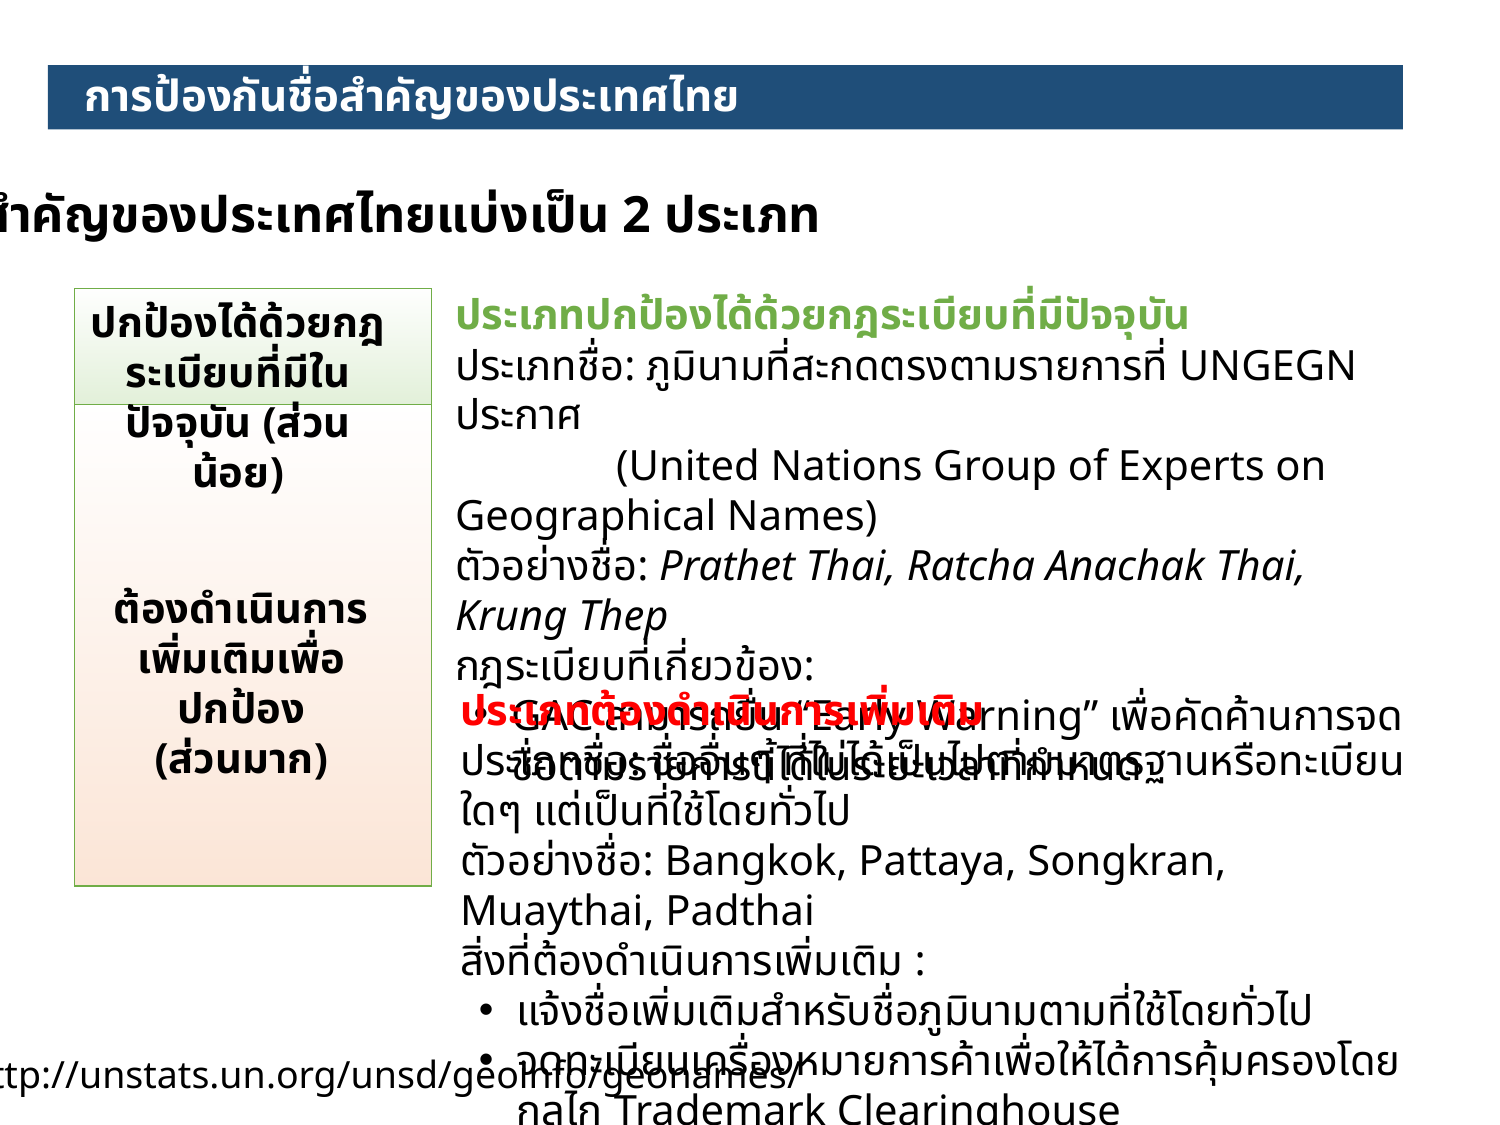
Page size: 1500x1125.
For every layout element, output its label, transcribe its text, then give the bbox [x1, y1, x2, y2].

text_box ชื่อสำคัญของประเทศไทยแบ่งเป็น 2 ประเภท [0, 174, 849, 250]
text_box [402, 288, 432, 405]
text_box ต้องดำเนินการเพิ่มเติมเพื่อปกป้อง (ส่วนมาก) [83, 574, 400, 790]
text_box ประเภทปกป้องได้ด้วยกฎระเบียบที่มีปัจจุบัน ประเภทชื่อ: ภูมินามที่สะกดตรงตามรายการที่ UNGEGN ประกาศ (United Nations Group of Experts on Geographical Names) ตัวอย่างชื่อ: Prathet Thai, Ratcha Anachak Thai, Krung Thep กฎระเบียบที่เกี่ยวข้อง: GAC สามารถยื่น “Early Warning” เพื่อคัดค้านการจดชื่อตามรายการนี้ได้ในระยะเวลาที่กำหนด [440, 280, 1426, 796]
text_box ref: http://unstats.un.org/unsd/geoinfo/geonames/ [0, 1044, 445, 1104]
text_box [74, 405, 432, 887]
text_box การป้องกันชื่อสำคัญของประเทศไทย [47, 65, 1403, 130]
text_box ปกป้องได้ด้วยกฎระเบียบที่มีในปัจจุบัน (ส่วนน้อย) [74, 288, 402, 504]
text_box ประเภทต้องดำเนินการเพิ่มเติม ประเภทชื่อ: ชื่ออื่นๆ ที่ไม่ได้เป็นไปตามมาตรฐานหรือทะเบียนใดๆ แต่เป็นที่ใช้โดยทั่วไป ตัวอย่างชื่อ: Bangkok, Pattaya, Songkran, Muaythai, Padthai สิ่งที่ต้องดำเนินการเพิ่มเติม : แจ้งชื่อเพิ่มเติมสำหรับชื่อภูมินามตามที่ใช้โดยทั่วไป จดทะเบียนเครื่องหมายการค้าเพื่อให้ได้การคุ้มครองโดยกลไก Trademark Clearinghouse [445, 676, 1423, 1125]
